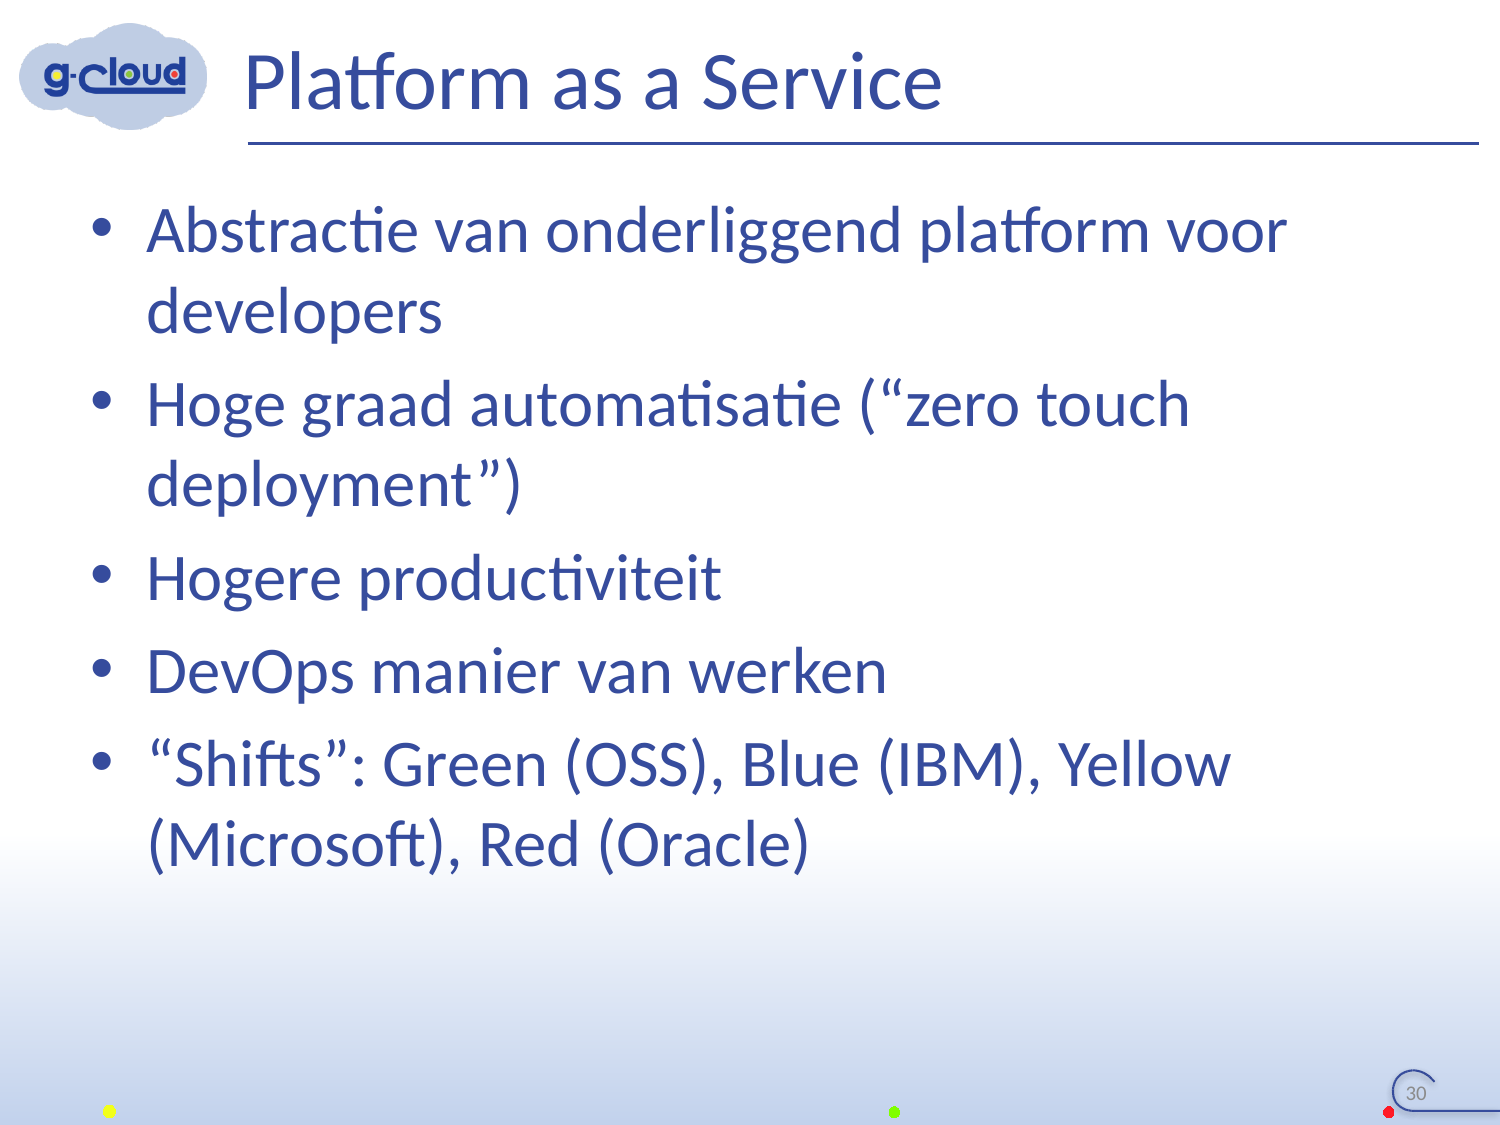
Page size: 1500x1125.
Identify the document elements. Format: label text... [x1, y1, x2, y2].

list Abstractie van onderliggend platform voor developers Hoge graad automatisatie (“zero touch deployment”) Hogere productiviteit DevOps manier van werken “Shifts”: Green (OSS), Blue (IBM), Yellow (Microsoft), Red (Oracle) [75, 178, 1500, 1071]
slide_number 30 [1372, 1072, 1452, 1108]
picture [19, 23, 207, 130]
title Platform as a Service [243, 22, 1480, 131]
